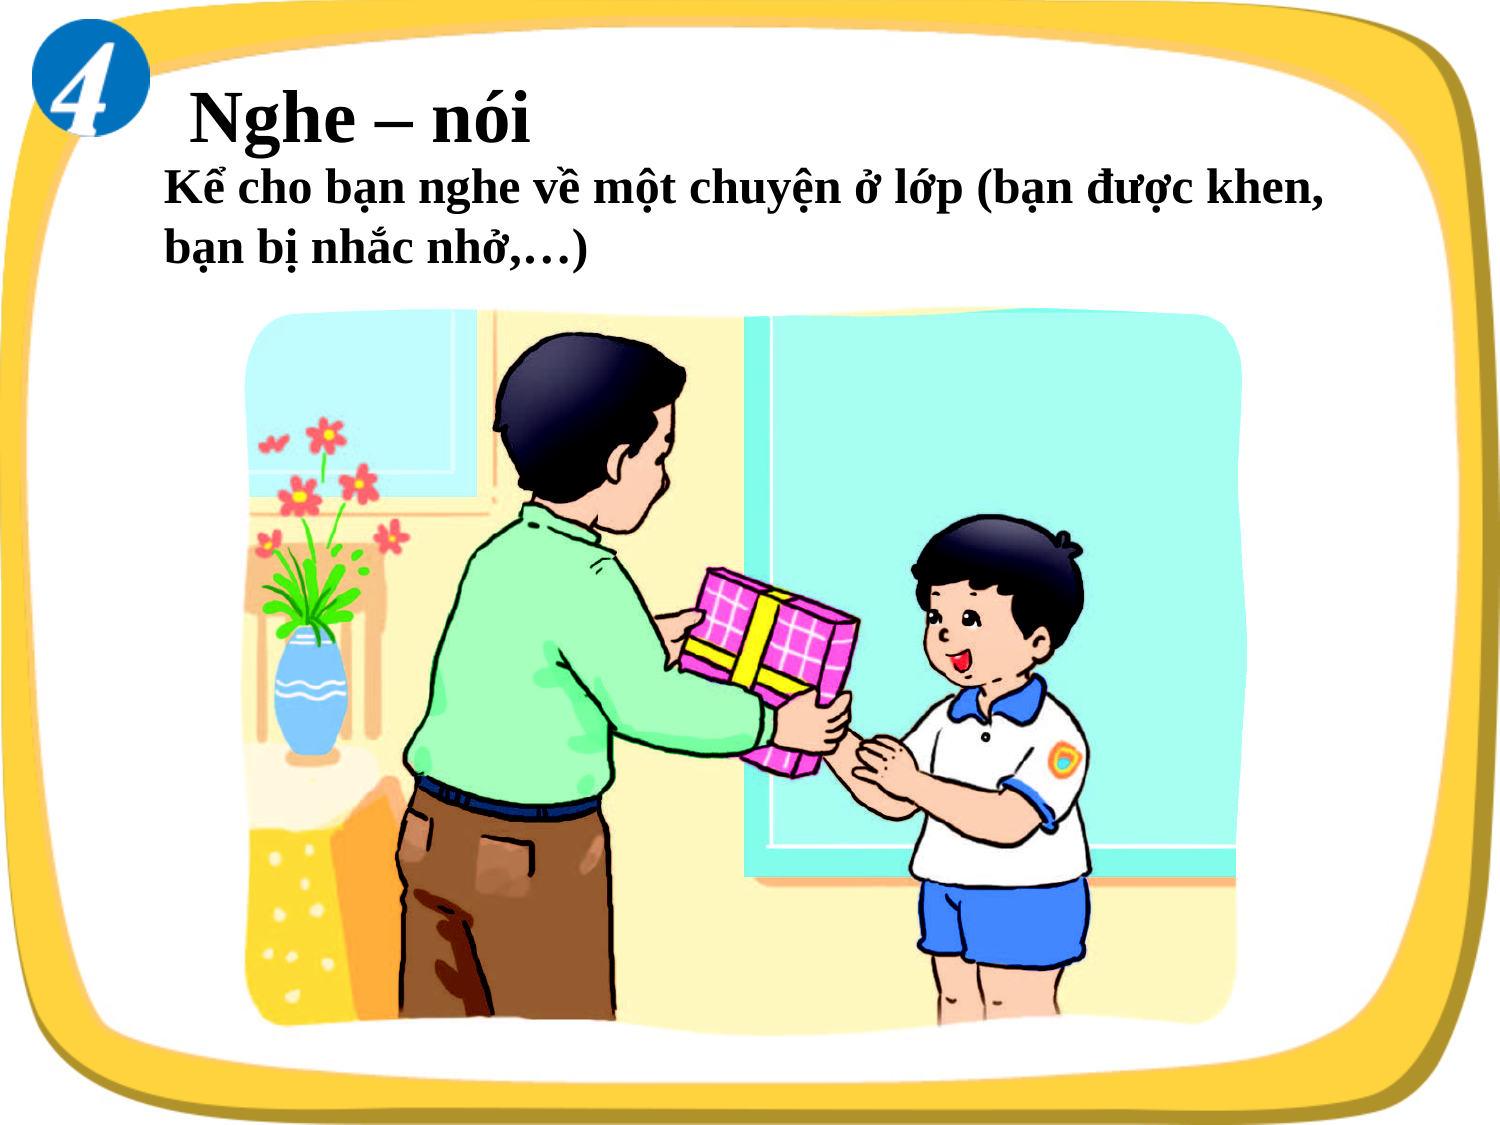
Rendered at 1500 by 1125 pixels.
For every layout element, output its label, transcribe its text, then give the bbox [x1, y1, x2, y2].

text_box Nghe – nói [175, 60, 547, 145]
picture [0, 0, 1500, 1125]
text_box Kể cho bạn nghe về một chuyện ở lớp (bạn được khen, bạn bị nhắc nhở,…) [149, 145, 1447, 281]
